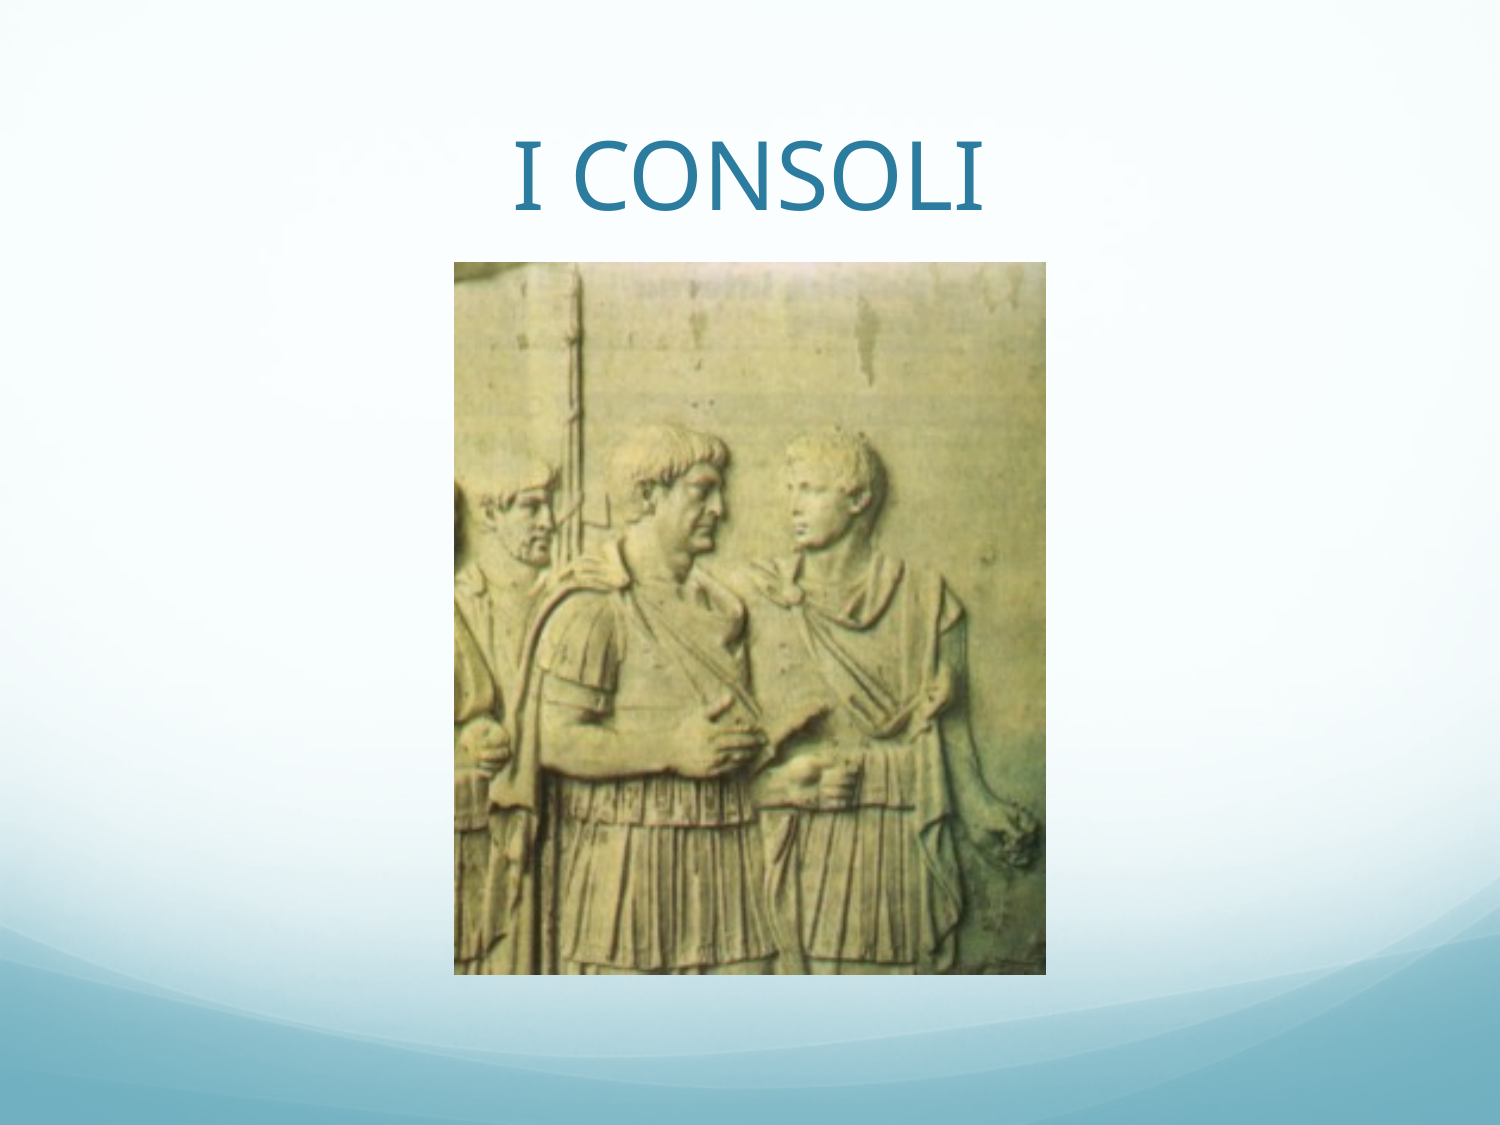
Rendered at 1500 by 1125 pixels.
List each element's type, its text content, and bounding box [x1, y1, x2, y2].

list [89, 261, 1410, 976]
title I CONSOLI [90, 17, 1410, 237]
